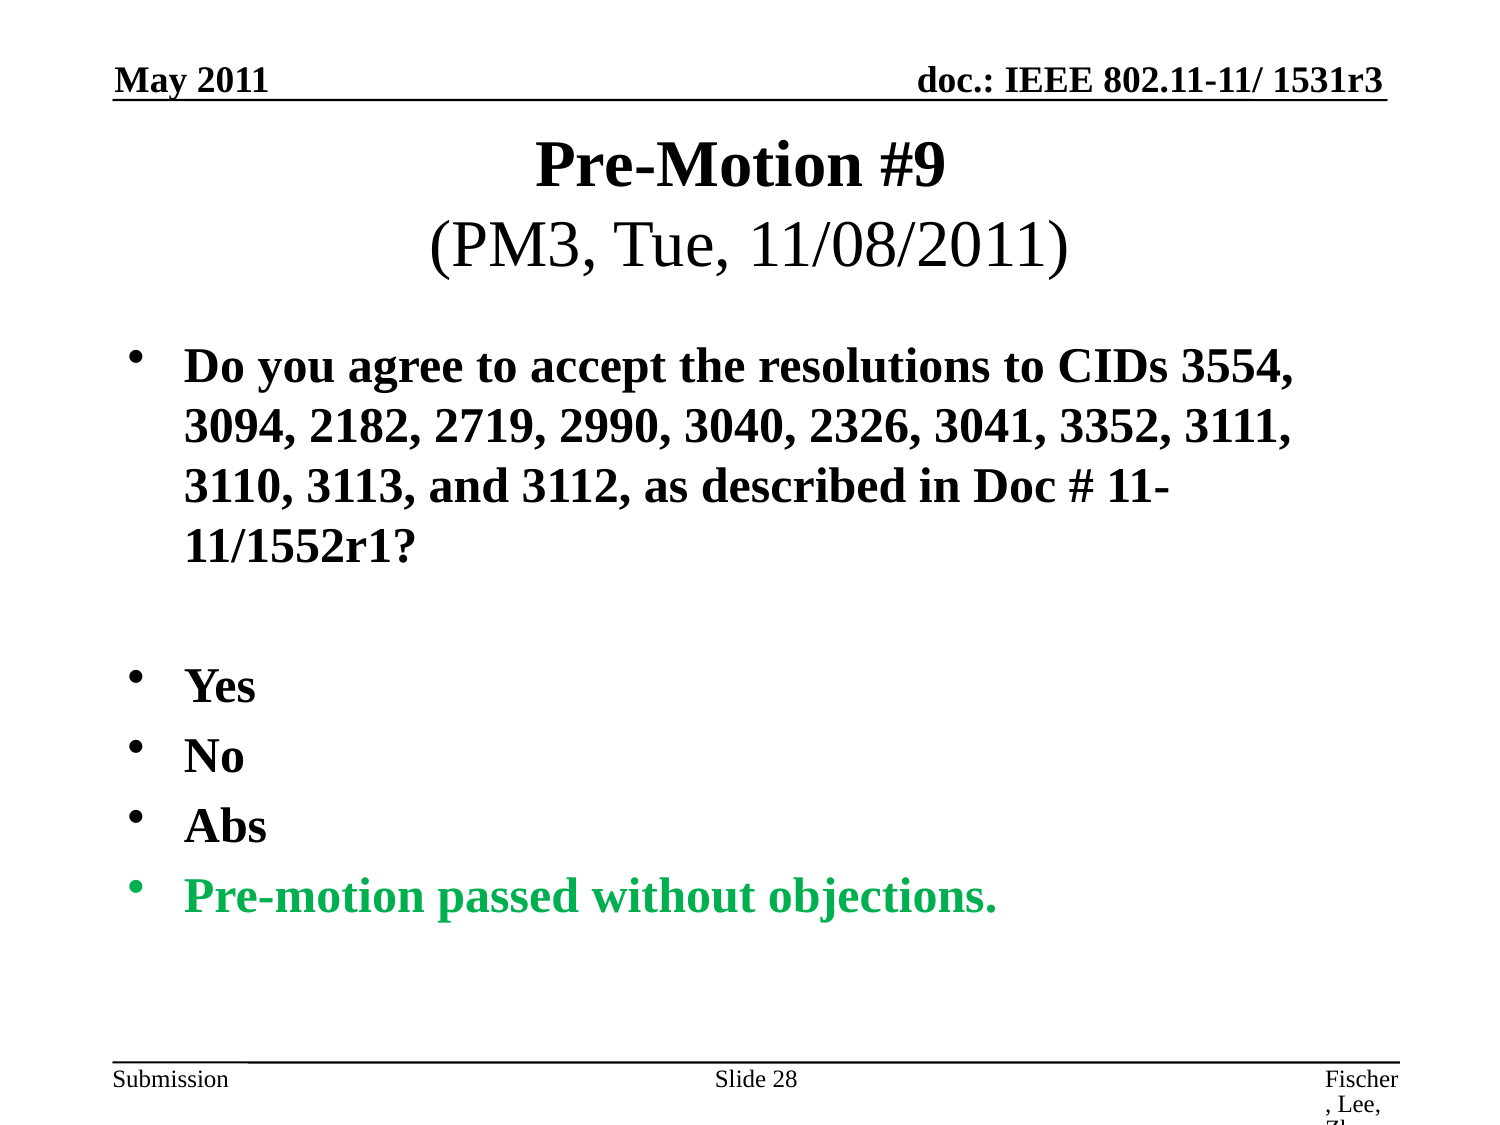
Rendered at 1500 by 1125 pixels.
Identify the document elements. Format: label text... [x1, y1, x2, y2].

slide_number Slide 28 [712, 1061, 800, 1093]
title Pre-Motion #9 (PM3, Tue, 11/08/2011) [112, 112, 1388, 288]
footer Fischer, Lee, Zhu [1324, 1061, 1402, 1093]
list Do you agree to accept the resolutions to CIDs 3554, 3094, 2182, 2719, 2990, 3040, 2326, 3041, 3352, 3111, 3110, 3113, and 3112, as described in Doc # 11-11/1552r1? Yes No Abs Pre-motion passed without objections. [112, 324, 1388, 1001]
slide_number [114, 54, 313, 101]
